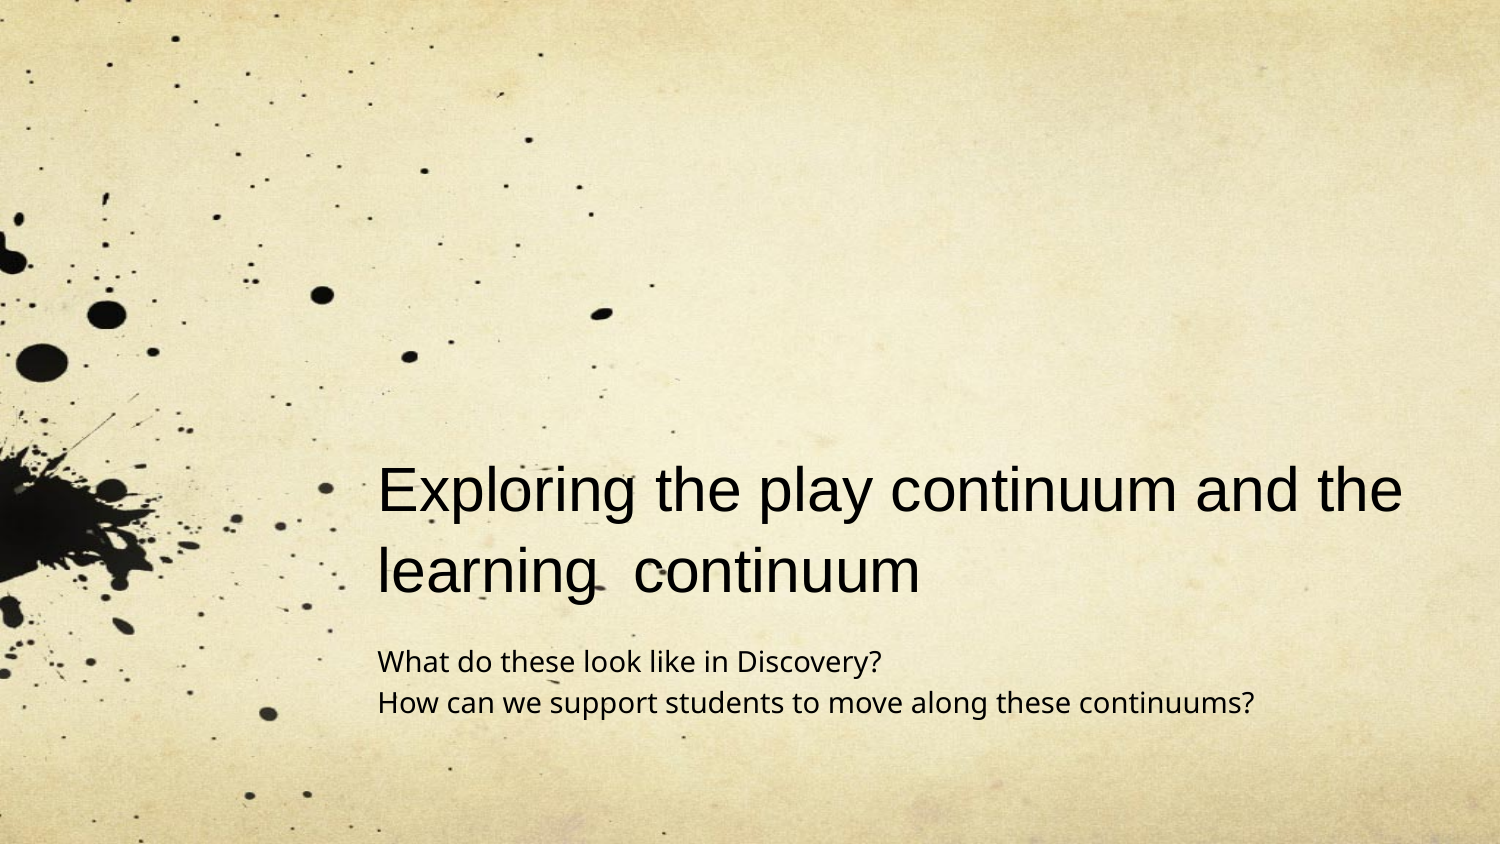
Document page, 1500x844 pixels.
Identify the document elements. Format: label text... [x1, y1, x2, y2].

title Exploring the play continuum and the learning continuum [362, 384, 1425, 620]
picture [0, 0, 1500, 844]
subtitle What do these look like in Discovery? How can we support students to move along these continuums? [362, 622, 1425, 767]
